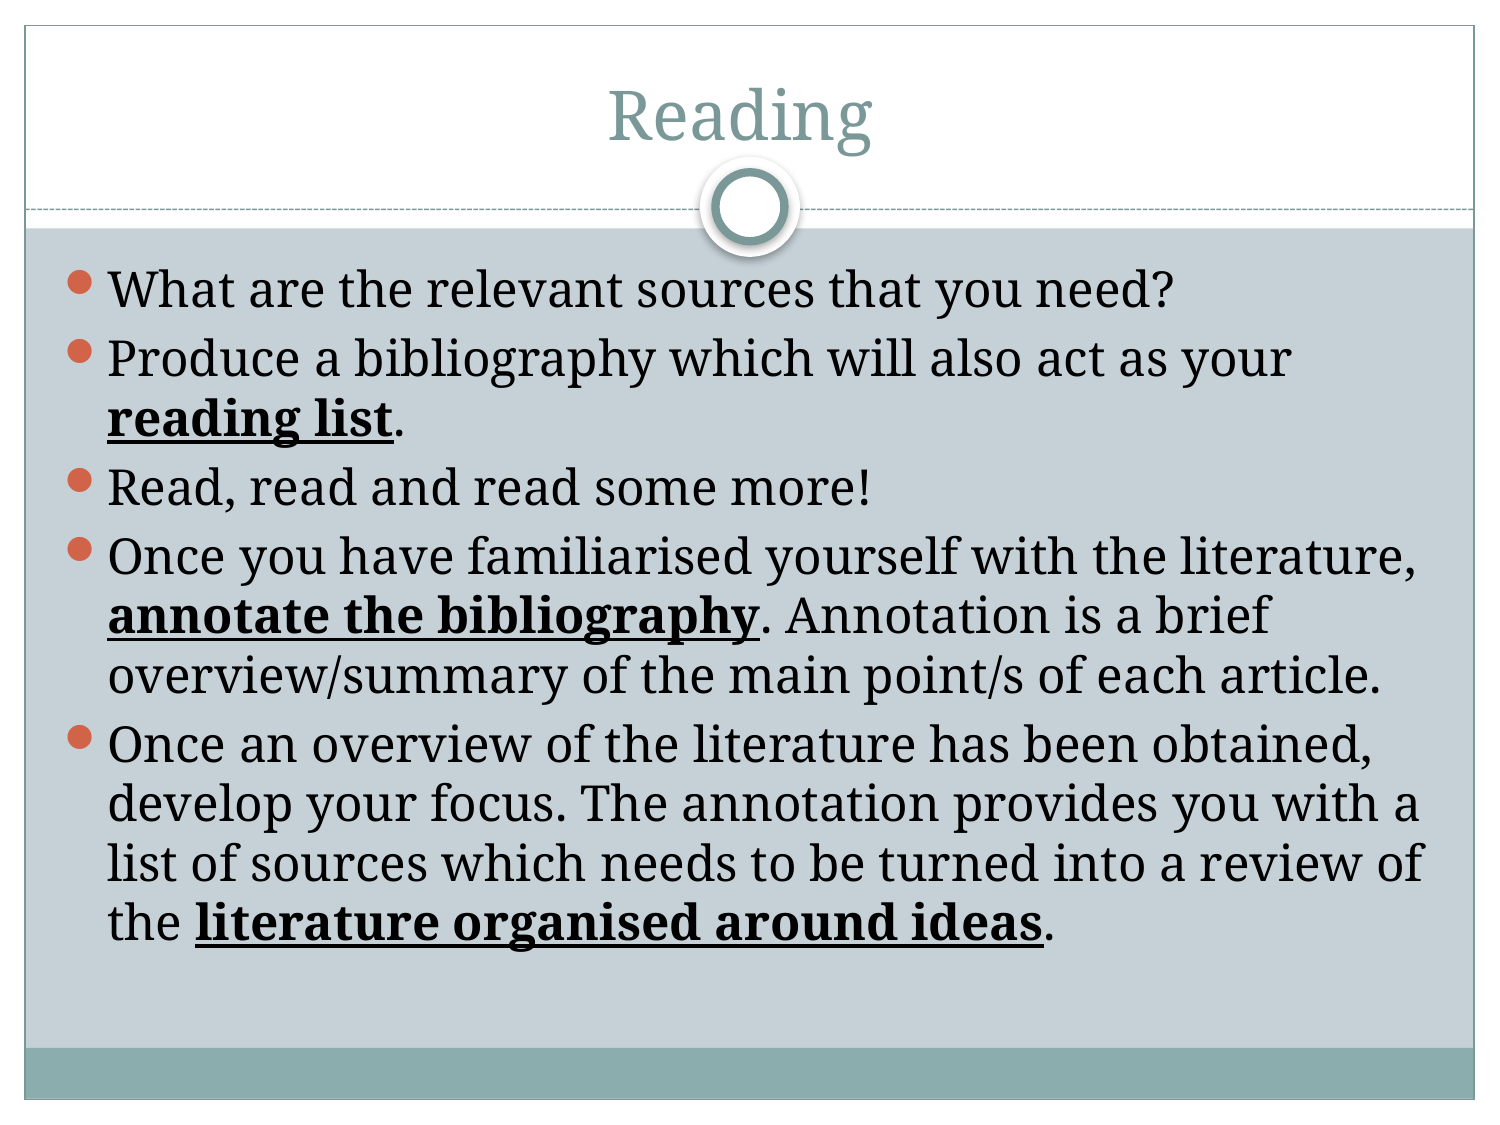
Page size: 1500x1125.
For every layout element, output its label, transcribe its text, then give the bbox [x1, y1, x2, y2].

title Reading [49, 37, 1450, 162]
list What are the relevant sources that you need? Produce a bibliography which will also act as your reading list. Read, read and read some more! Once you have familiarised yourself with the literature, annotate the bibliography. Annotation is a brief overview/summary of the main point/s of each article. Once an overview of the literature has been obtained, develop your focus. The annotation provides you with a list of sources which needs to be turned into a review of the literature organised around ideas. [49, 250, 1445, 1047]
